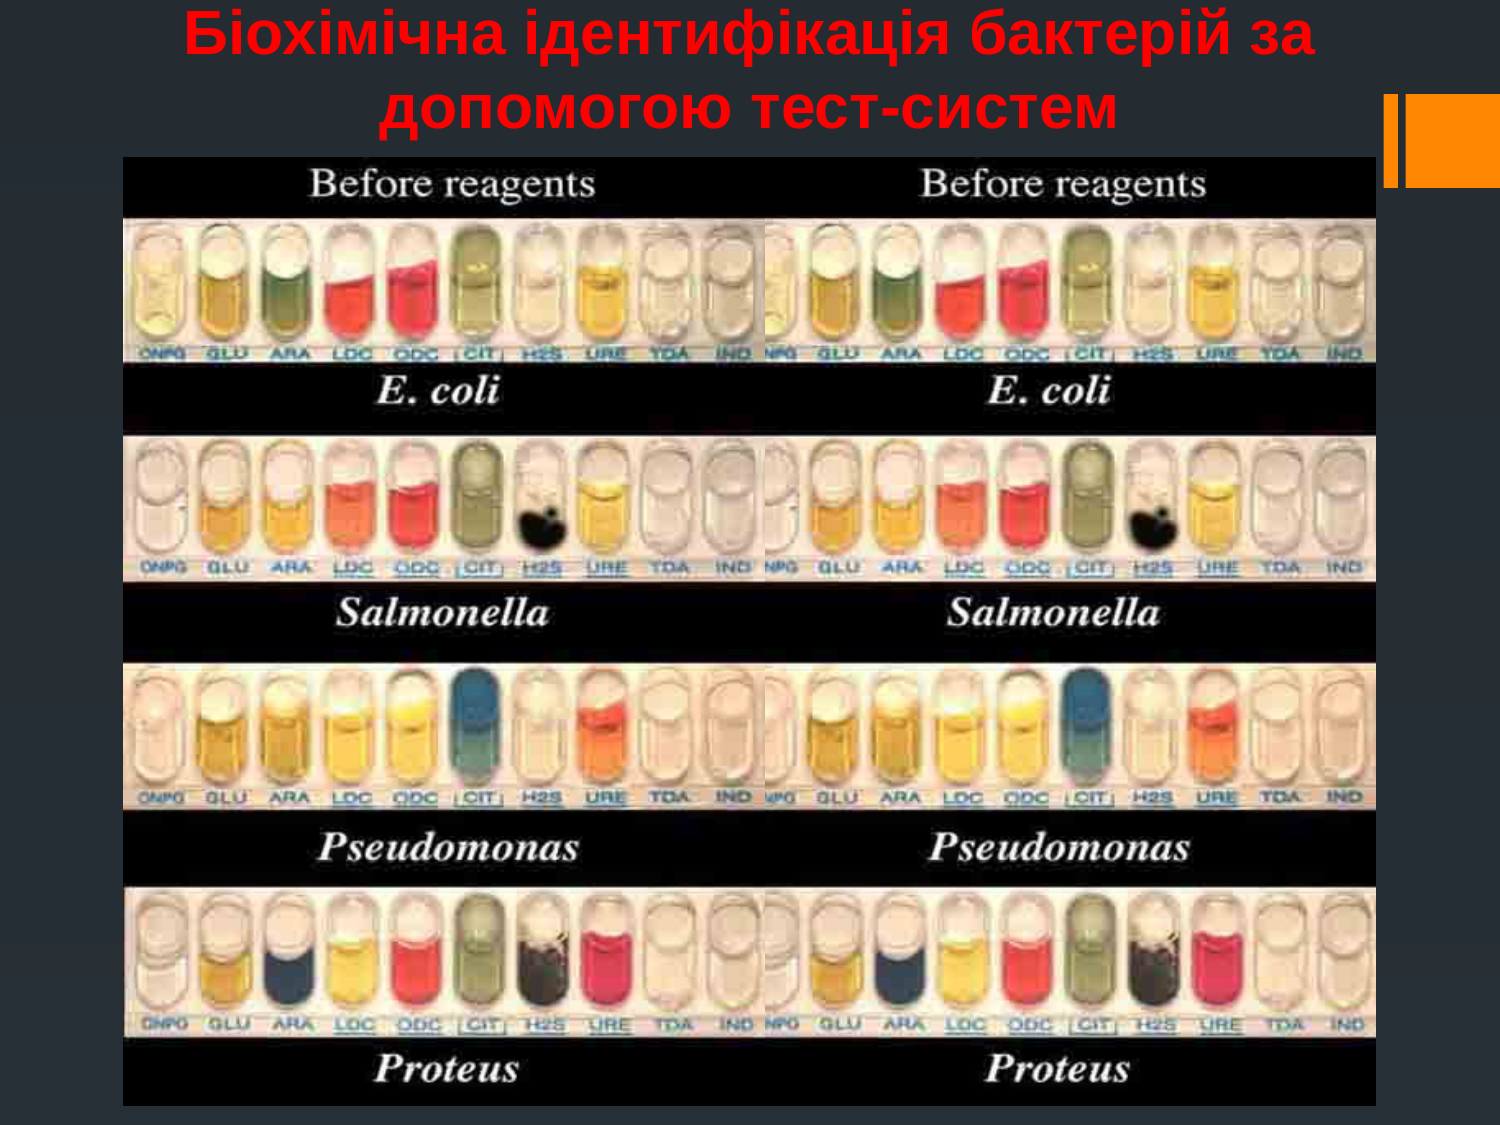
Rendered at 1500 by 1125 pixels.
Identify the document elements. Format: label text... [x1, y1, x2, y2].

picture [123, 157, 1376, 1107]
title Біохімічна ідентифікація бактерій за допомогою тест-систем [150, 19, 1350, 149]
